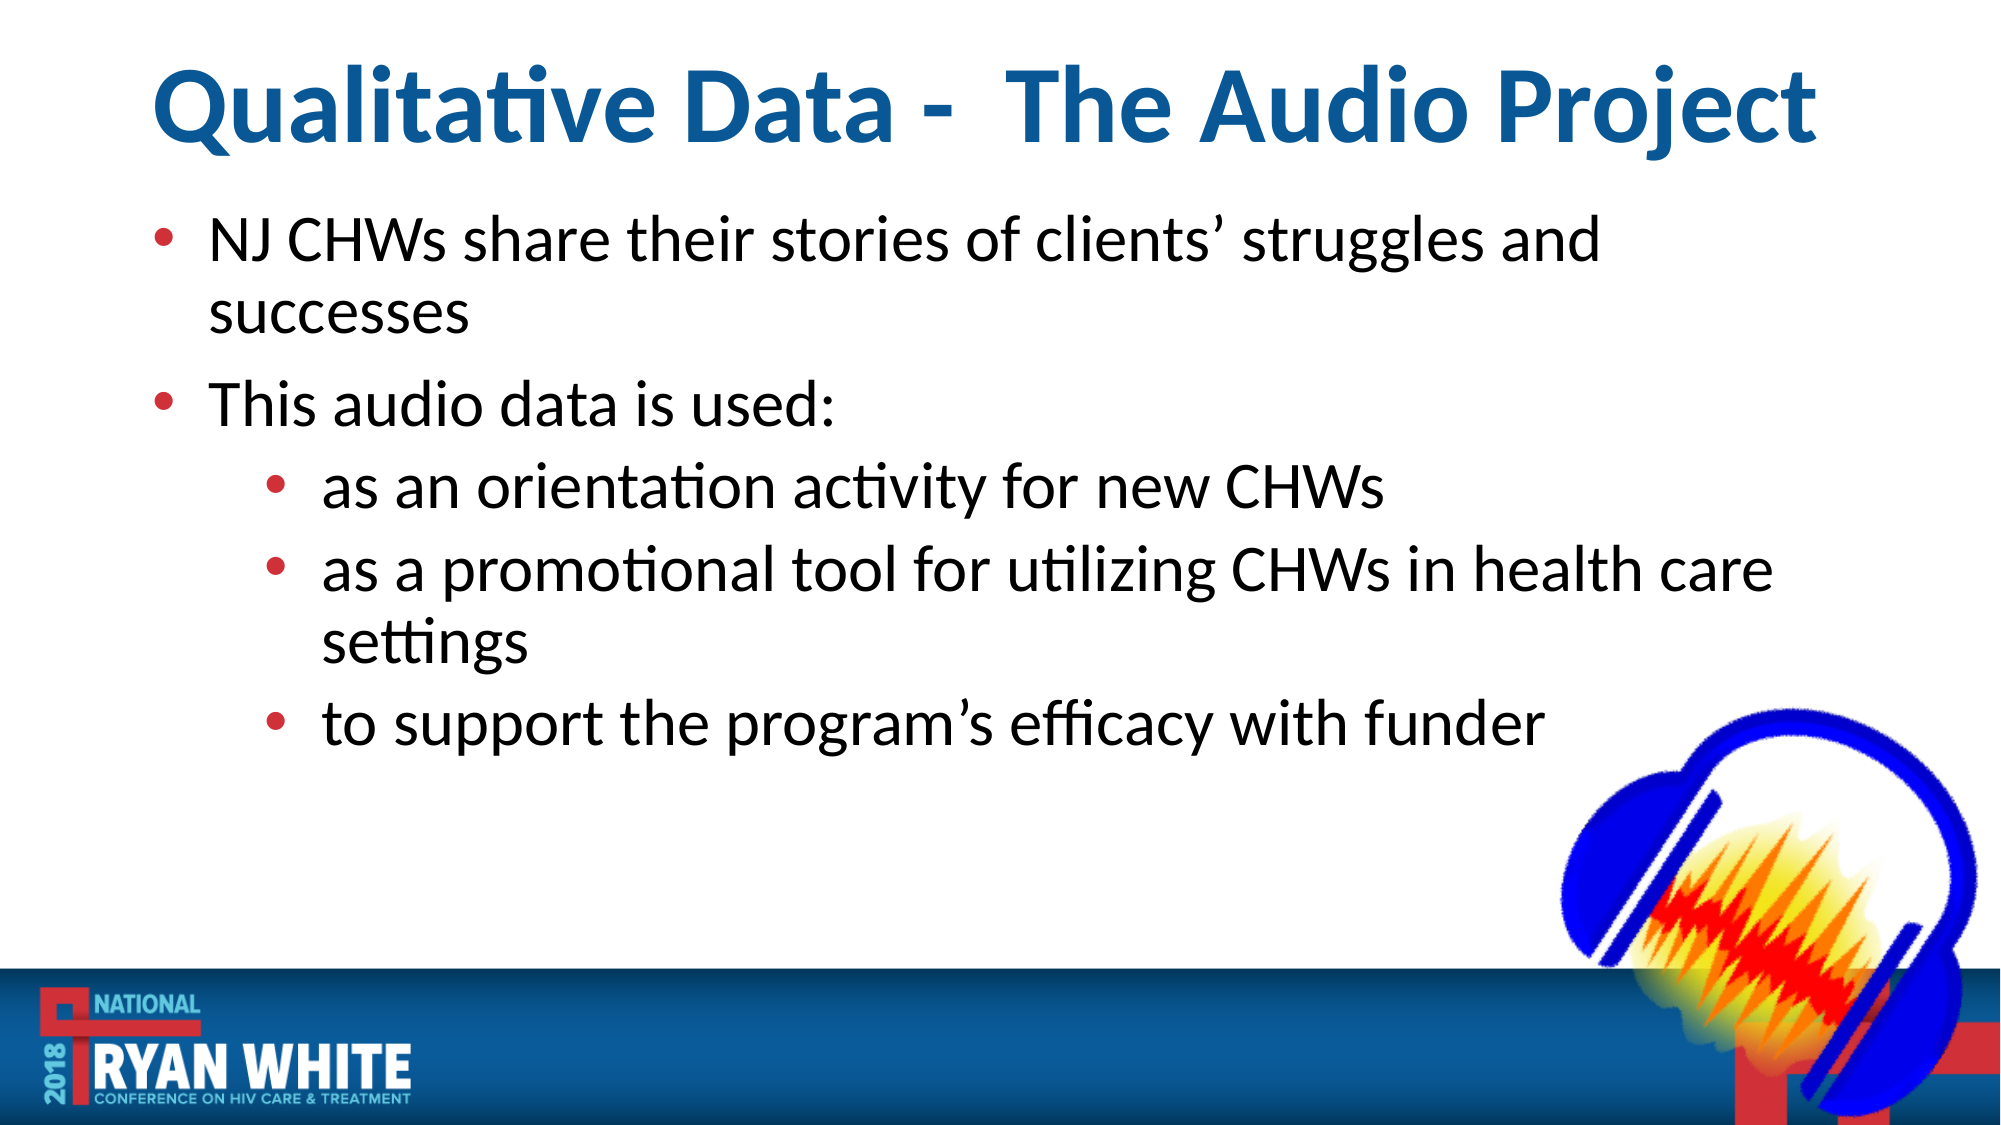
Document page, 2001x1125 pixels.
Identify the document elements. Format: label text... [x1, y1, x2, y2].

list NJ CHWs share their stories of clients’ struggles and successes This audio data is used: as an orientation activity for new CHWs as a promotional tool for utilizing CHWs in health care settings to support the program’s efficacy with funder [137, 196, 1863, 927]
title Qualitative Data - The Audio Project [137, 38, 1863, 175]
picture [0, 0, 2001, 1125]
